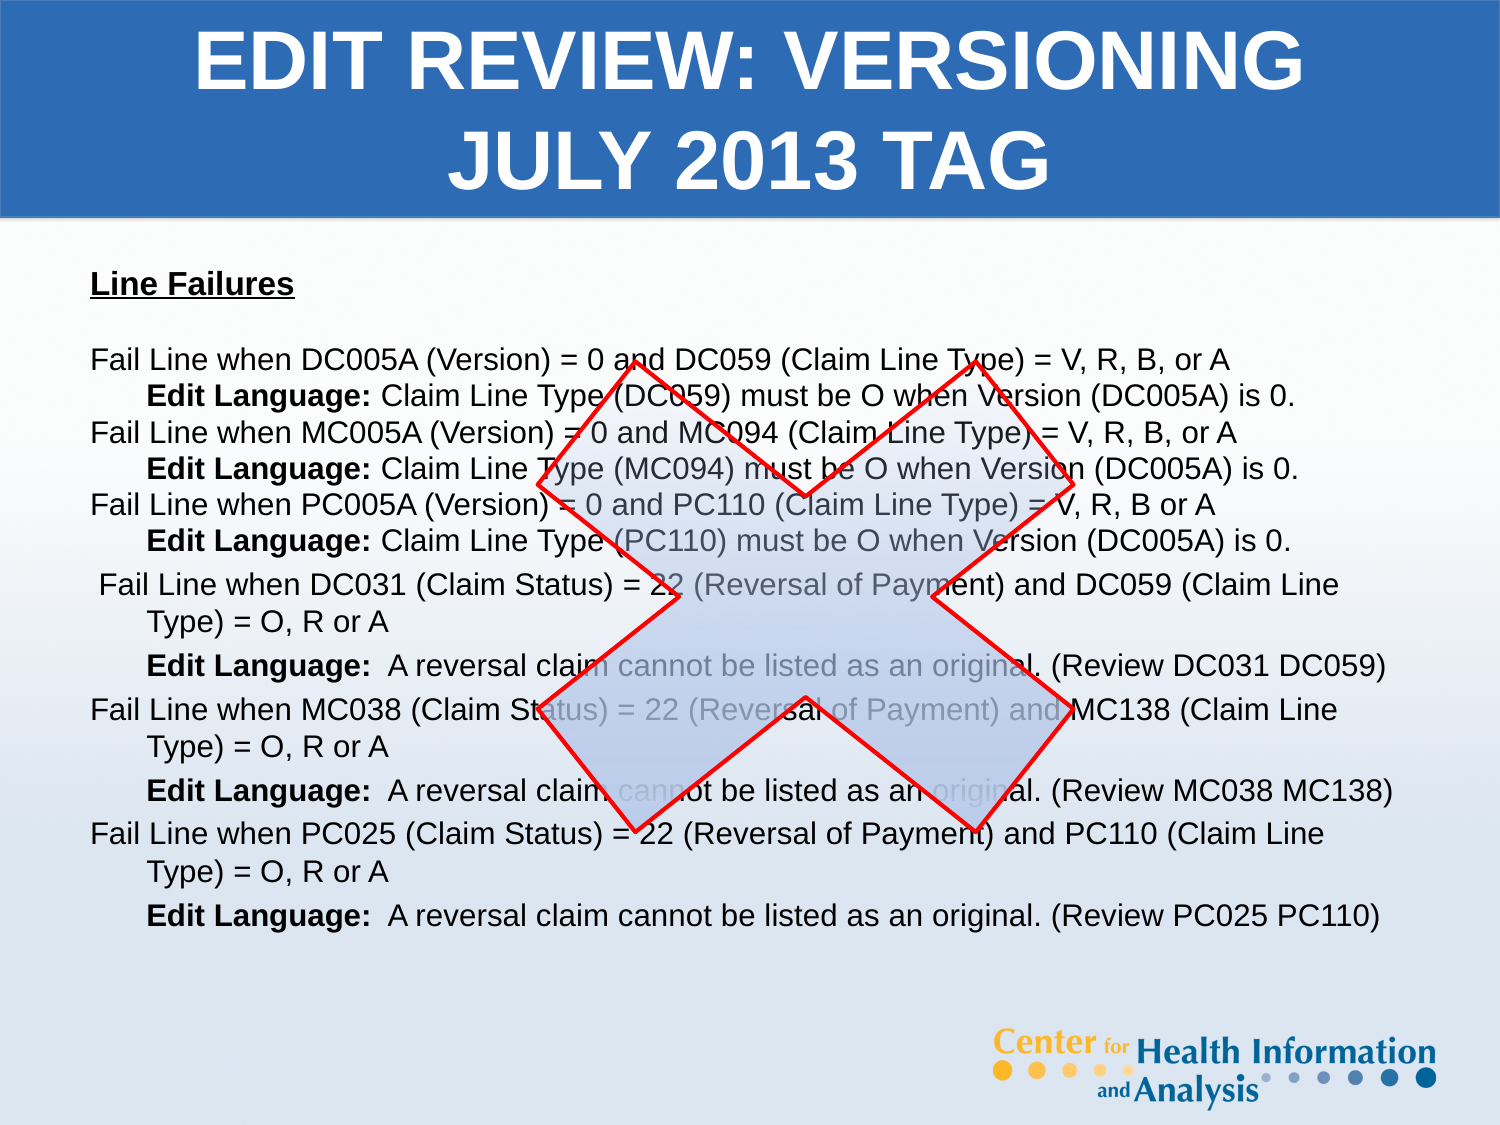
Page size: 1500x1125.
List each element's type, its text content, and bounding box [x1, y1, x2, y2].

list Line Failures Fail Line when DC005A (Version) = 0 and DC059 (Claim Line Type) = V, R, B, or A Edit Language: Claim Line Type (DC059) must be O when Version (DC005A) is 0. Fail Line when MC005A (Version) = 0 and MC094 (Claim Line Type) = V, R, B, or A Edit Language: Claim Line Type (MC094) must be O when Version (DC005A) is 0. Fail Line when PC005A (Version) = 0 and PC110 (Claim Line Type) = V, R, B or A Edit Language: Claim Line Type (PC110) must be O when Version (DC005A) is 0. Fail Line when DC031 (Claim Status) = 22 (Reversal of Payment) and DC059 (Claim Line Type) = O, R or A Edit Language: A reversal claim cannot be listed as an original. (Review DC031 DC059) Fail Line when MC038 (Claim Status) = 22 (Reversal of Payment) and MC138 (Claim Line Type) = O, R or A Edit Language: A reversal claim cannot be listed as an original. (Review MC038 MC138) Fail Line when PC025 (Claim Status) = 22 (Reversal of Payment) and PC110 (Claim Line Type) = O, R or A Edit Language: A reversal claim cannot be listed as an original. (Review PC025 PC110) [74, 262, 1426, 1006]
title EDIT REVIEW: VERSIONING JULY 2013 TAG [74, 12, 1426, 201]
picture [0, 221, 1500, 1125]
text_box [535, 359, 1076, 835]
